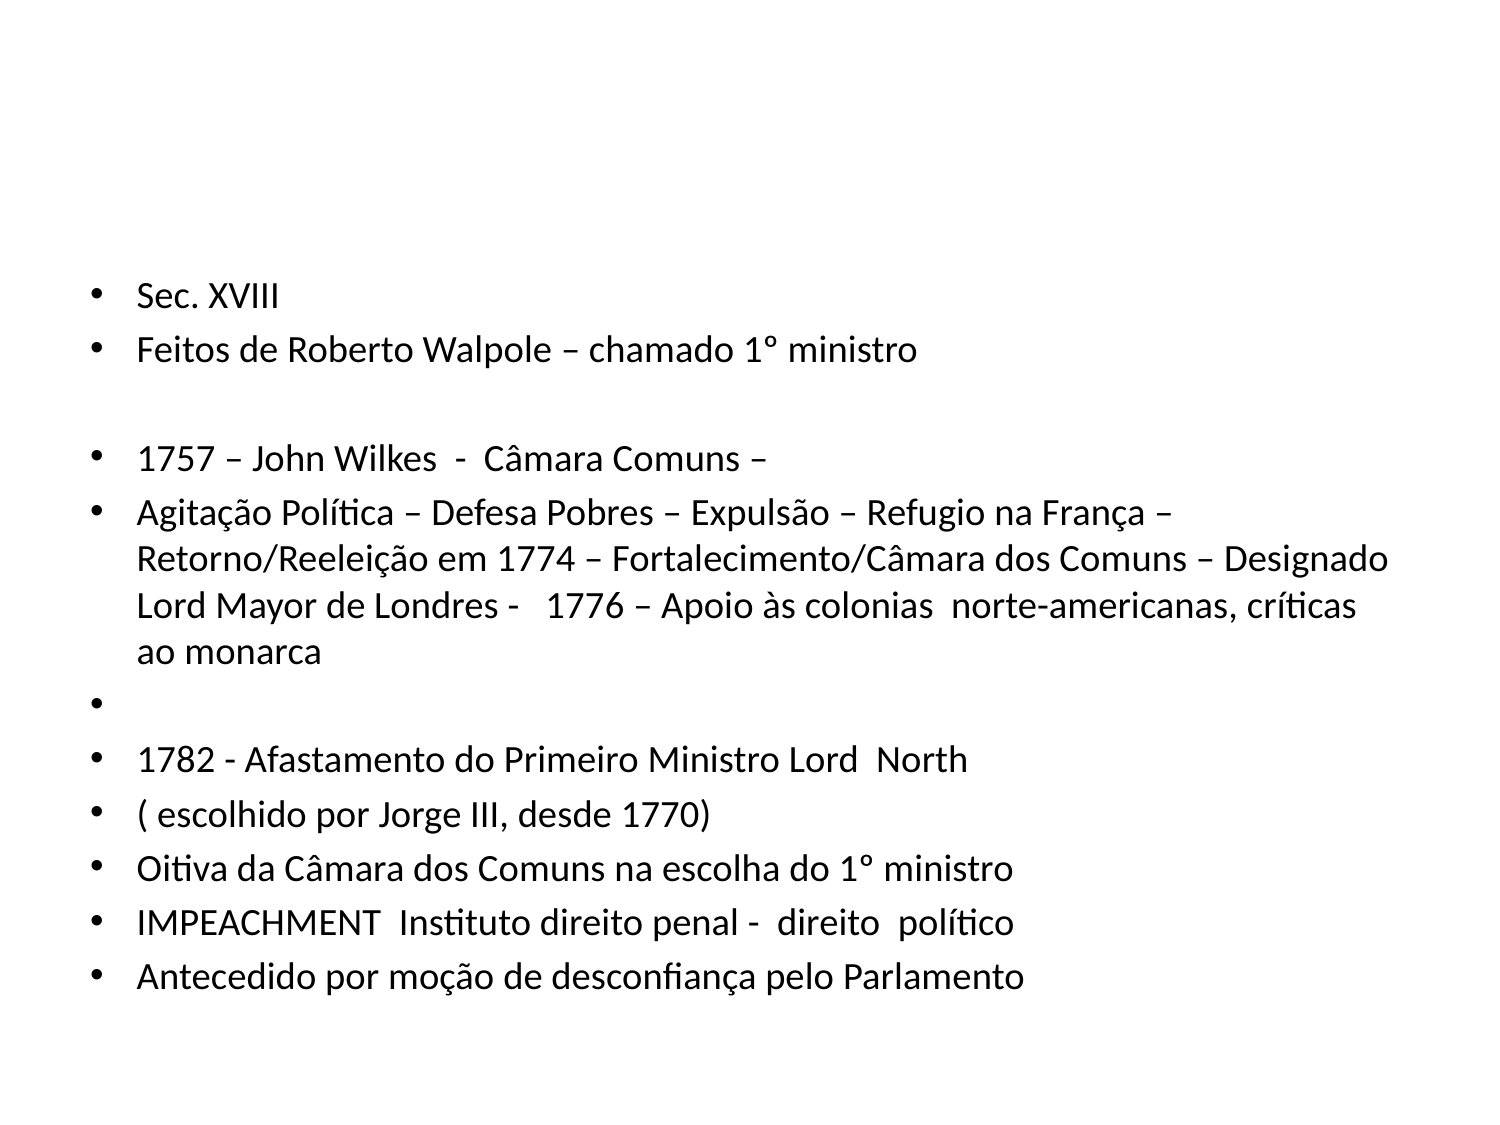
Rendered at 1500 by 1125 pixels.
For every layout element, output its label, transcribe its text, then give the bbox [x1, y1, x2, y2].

list Sec. XVIII Feitos de Roberto Walpole – chamado 1º ministro 1757 – John Wilkes - Câmara Comuns – Agitação Política – Defesa Pobres – Expulsão – Refugio na França – Retorno/Reeleição em 1774 – Fortalecimento/Câmara dos Comuns – Designado Lord Mayor de Londres - 1776 – Apoio às colonias norte-americanas, críticas ao monarca 1782 - Afastamento do Primeiro Ministro Lord North ( escolhido por Jorge III, desde 1770) Oitiva da Câmara dos Comuns na escolha do 1º ministro IMPEACHMENT Instituto direito penal - direito político Antecedido por moção de desconfiança pelo Parlamento [75, 262, 1425, 1005]
